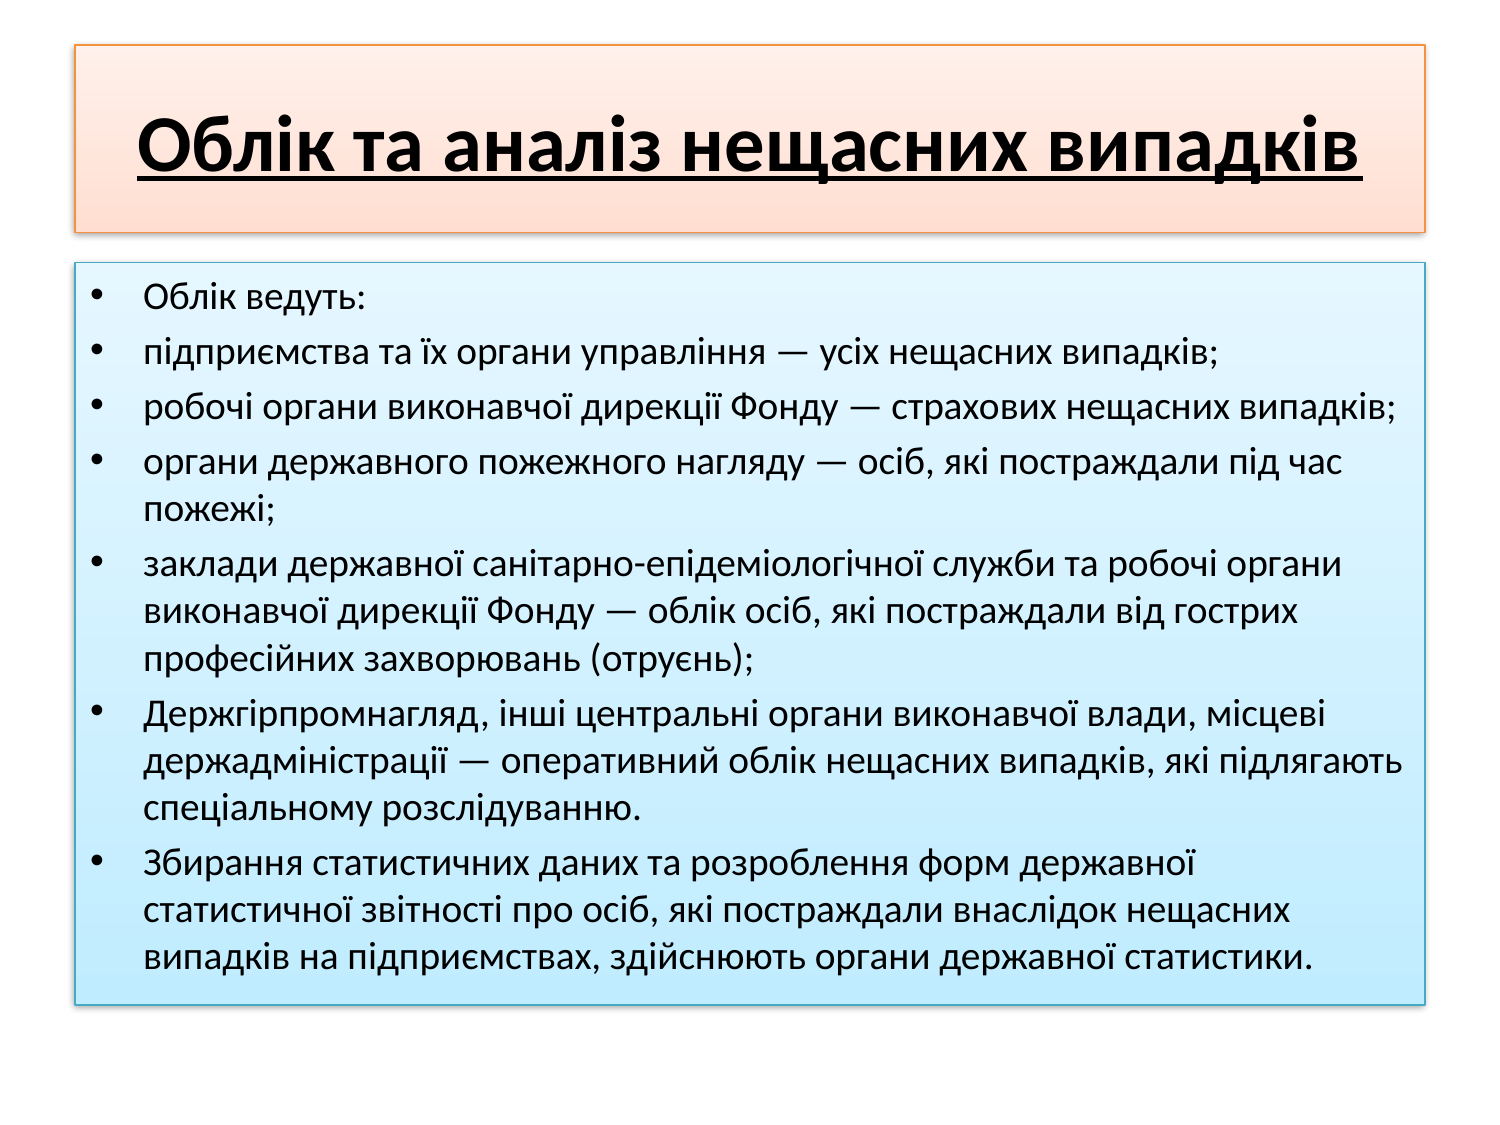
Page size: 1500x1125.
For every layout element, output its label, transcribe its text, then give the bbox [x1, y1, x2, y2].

title Облік та аналіз нещасних випадків [74, 44, 1426, 233]
list Облік ведуть: підприємства та їх органи управління — усіх нещасних випадків; робочі органи виконавчої дирекції Фонду — страхових нещасних випадків; органи державного пожежного нагляду — осіб, які постраждали під час пожежі; заклади державної санітарно-епідеміологічної служби та робочі органи виконавчої дирекції Фонду — облік осіб, які постраждали від гострих професійних захворювань (отруєнь); Держгірпромнагляд, інші центральні органи виконавчої влади, місцеві держадміністрації — оперативний облік нещасних випадків, які підлягають спеціальному розслідуванню. Збирання статистичних даних та розроблення форм державної статистичної звітності про осіб, які постраждали внаслідок нещасних випадків на підприємствах, здійснюють органи державної статистики. [74, 262, 1426, 1006]
